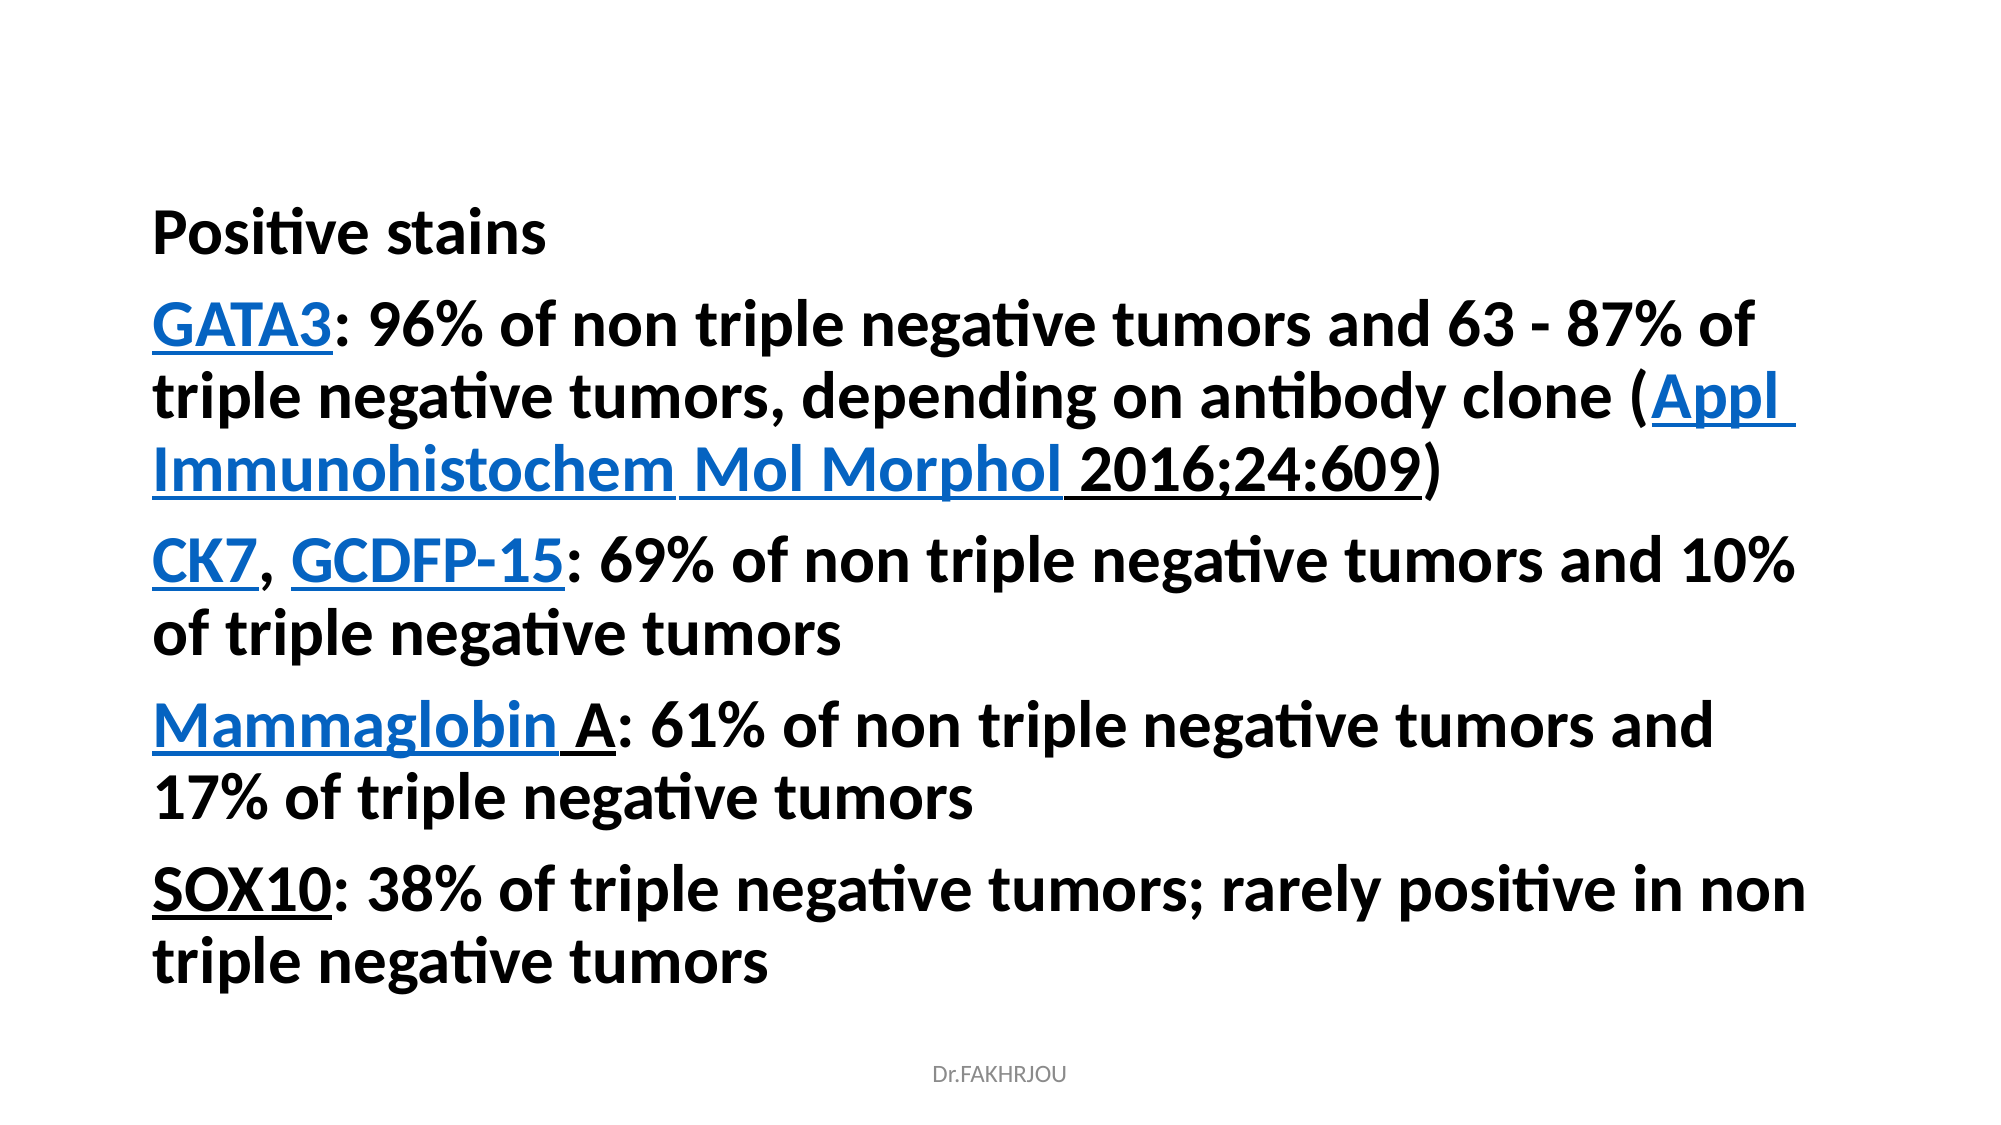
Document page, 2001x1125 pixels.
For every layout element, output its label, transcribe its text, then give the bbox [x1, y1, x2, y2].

list Positive stains GATA3: 96% of non triple negative tumors and 63 - 87% of triple negative tumors, depending on antibody clone (Appl Immunohistochem Mol Morphol 2016;24:609) CK7, GCDFP-15: 69% of non triple negative tumors and 10% of triple negative tumors Mammaglobin A: 61% of non triple negative tumors and 17% of triple negative tumors SOX10: 38% of triple negative tumors; rarely positive in non triple negative tumors [137, 189, 1863, 1014]
footer Dr.FAKHRJOU [662, 1042, 1338, 1103]
